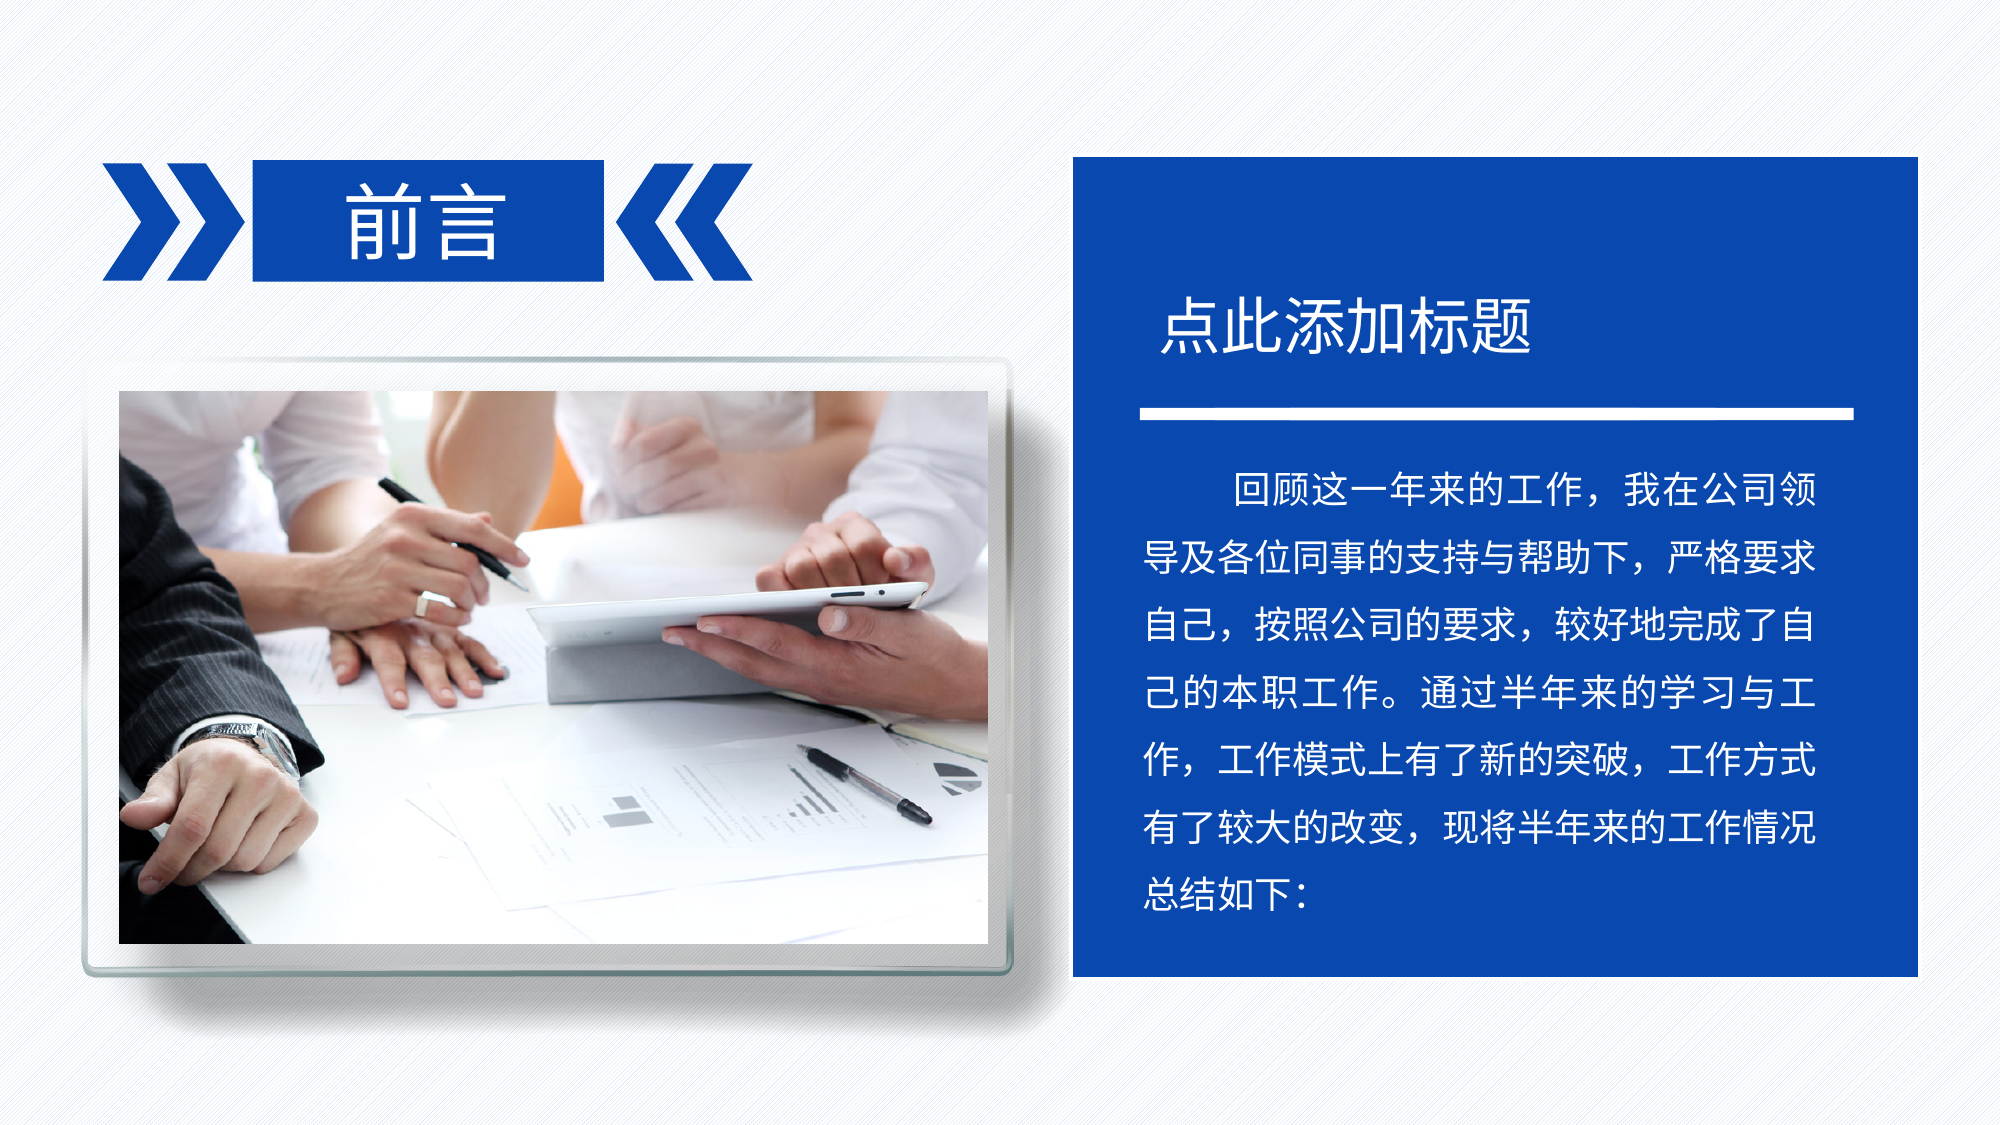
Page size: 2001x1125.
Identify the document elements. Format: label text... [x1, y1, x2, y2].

text_box 前言 [328, 162, 529, 278]
text_box [615, 163, 694, 281]
text_box [1140, 407, 1214, 421]
text_box [1070, 154, 1921, 980]
picture [0, 296, 1136, 1095]
text_box [1289, 407, 1854, 421]
text_box [252, 160, 604, 282]
text_box [166, 163, 245, 281]
text_box [102, 163, 181, 281]
text_box [1214, 407, 1289, 421]
text_box [675, 163, 753, 281]
text_box 点此添加标题 [1143, 279, 1549, 370]
text_box 回顾这一年来的工作，我在公司领导及各位同事的支持与帮助下，严格要求自己，按照公司的要求，较好地完成了自己的本职工作。通过半年来的学习与工作，工作模式上有了新的突破，工作方式有了较大的改变，现将半年来的工作情况总结如下： [1140, 436, 1833, 991]
